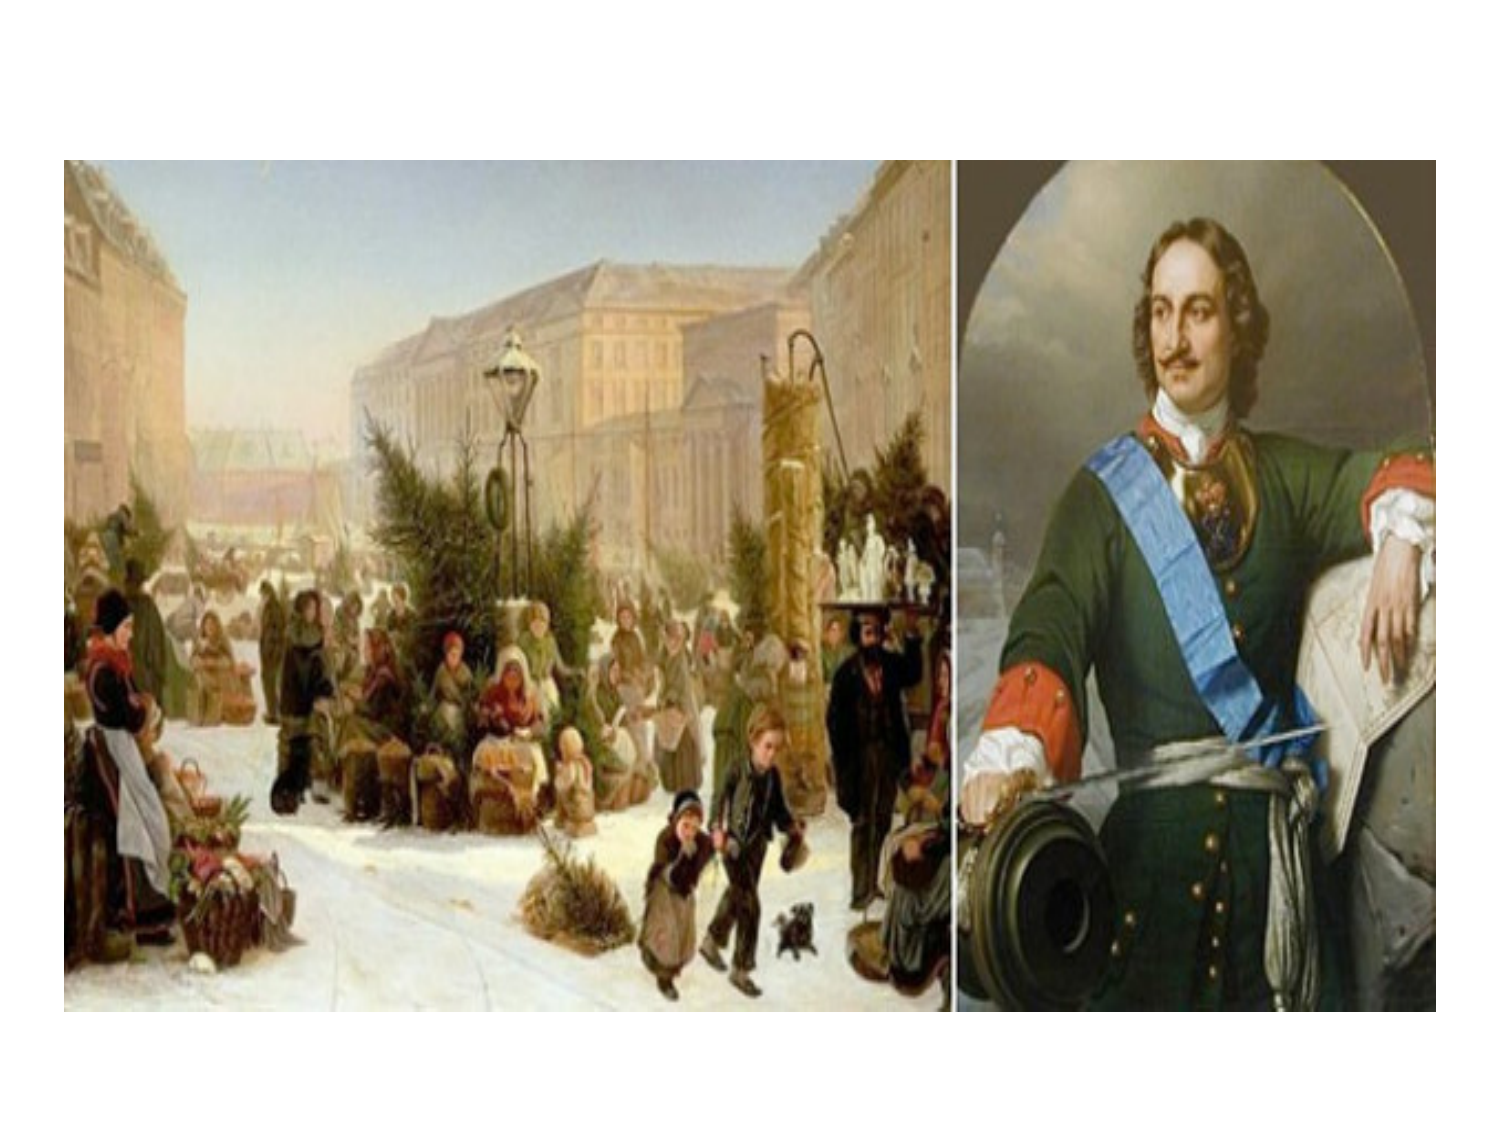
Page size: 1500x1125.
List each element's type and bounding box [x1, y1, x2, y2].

picture [64, 160, 1436, 1012]
